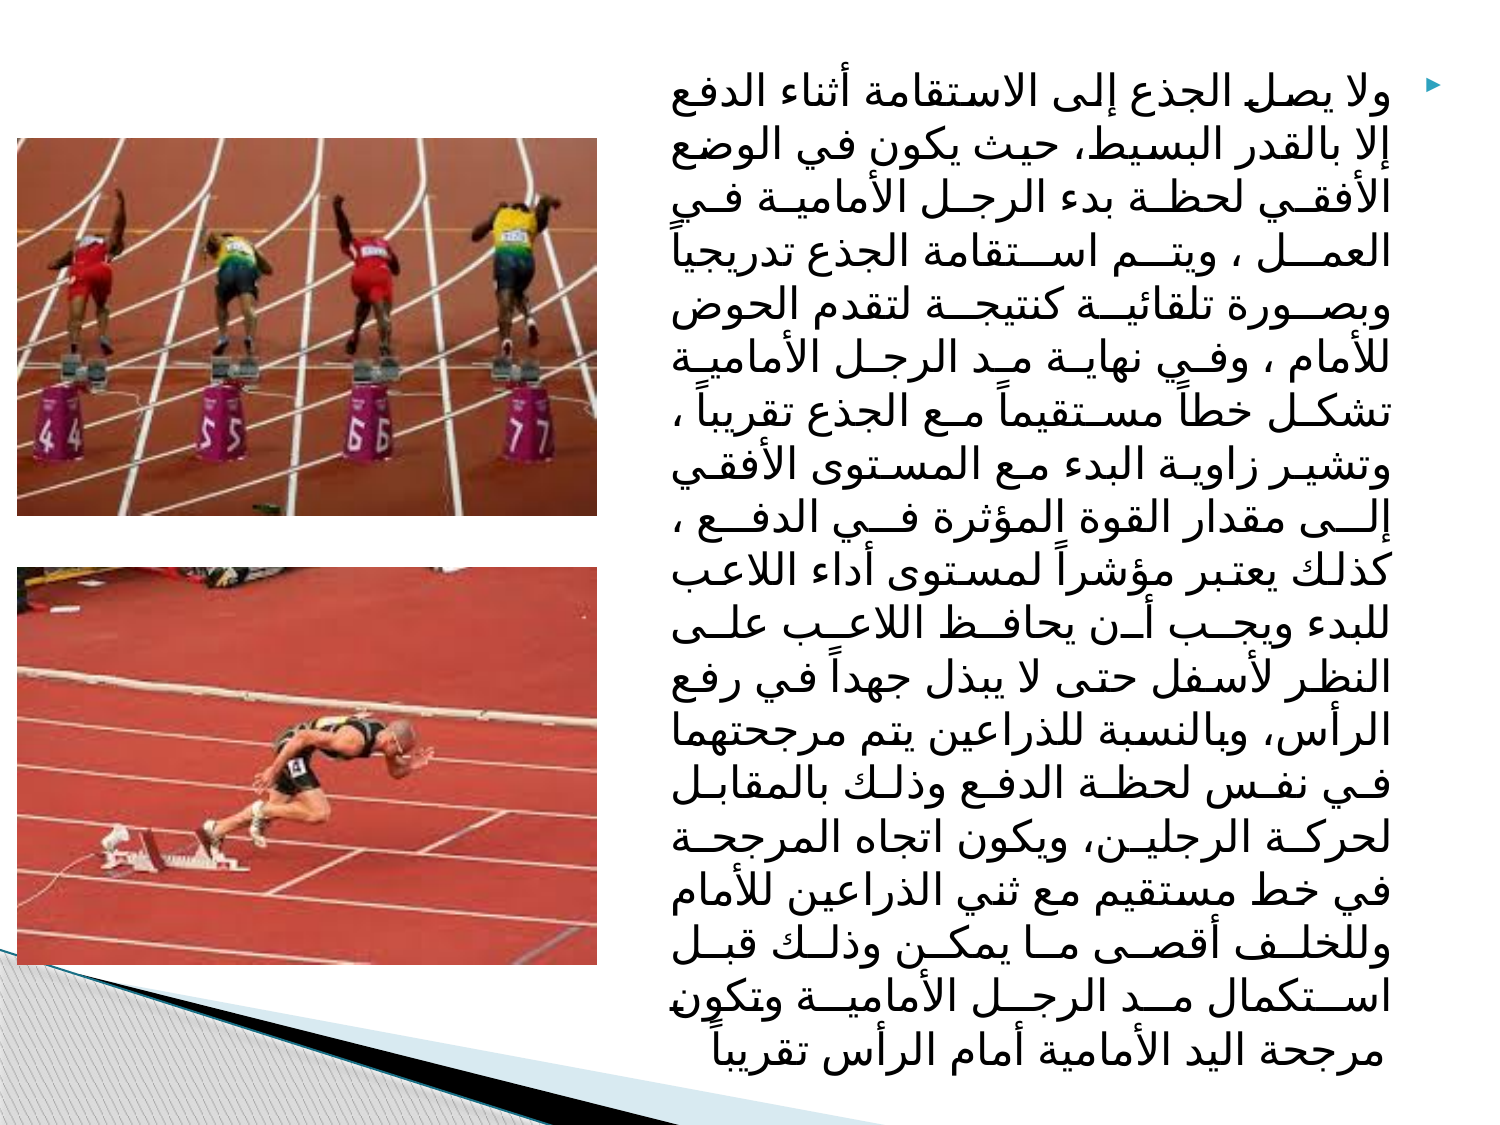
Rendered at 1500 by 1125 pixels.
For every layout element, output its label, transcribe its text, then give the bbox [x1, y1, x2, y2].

picture [17, 566, 597, 965]
picture [17, 138, 597, 516]
list ولا يصل الجذع إلى الاستقامة أثناء الدفع إلا بالقدر البسيط، حيث يكون في الوضع الأفقي لحظة بدء الرجل الأمامية في العمل ، ويتم استقامة الجذع تدريجياً وبصورة تلقائية كنتيجة لتقدم الحوض للأمام ، وفي نهاية مد الرجل الأمامية تشكل خطاً مستقيماً مع الجذع تقريباً ، وتشير زاوية البدء مع المستوى الأفقي إلى مقدار القوة المؤثرة في الدفع ، كذلك يعتبر مؤشراً لمستوى أداء اللاعب للبدء ويجب أن يحافظ اللاعب على النظر لأسفل حتى لا يبذل جهداً في رفع الرأس، وبالنسبة للذراعين يتم مرجحتهما في نفس لحظة الدفع وذلك بالمقابل لحركة الرجلين، ويكون اتجاه المرجحة في خط مستقيم مع ثني الذراعين للأمام وللخلف أقصى ما يمكن وذلك قبل استكمال مد الرجل الأمامية وتكون مرجحة اليد الأمامية أمام الرأس تقريباً [655, 54, 1459, 1106]
